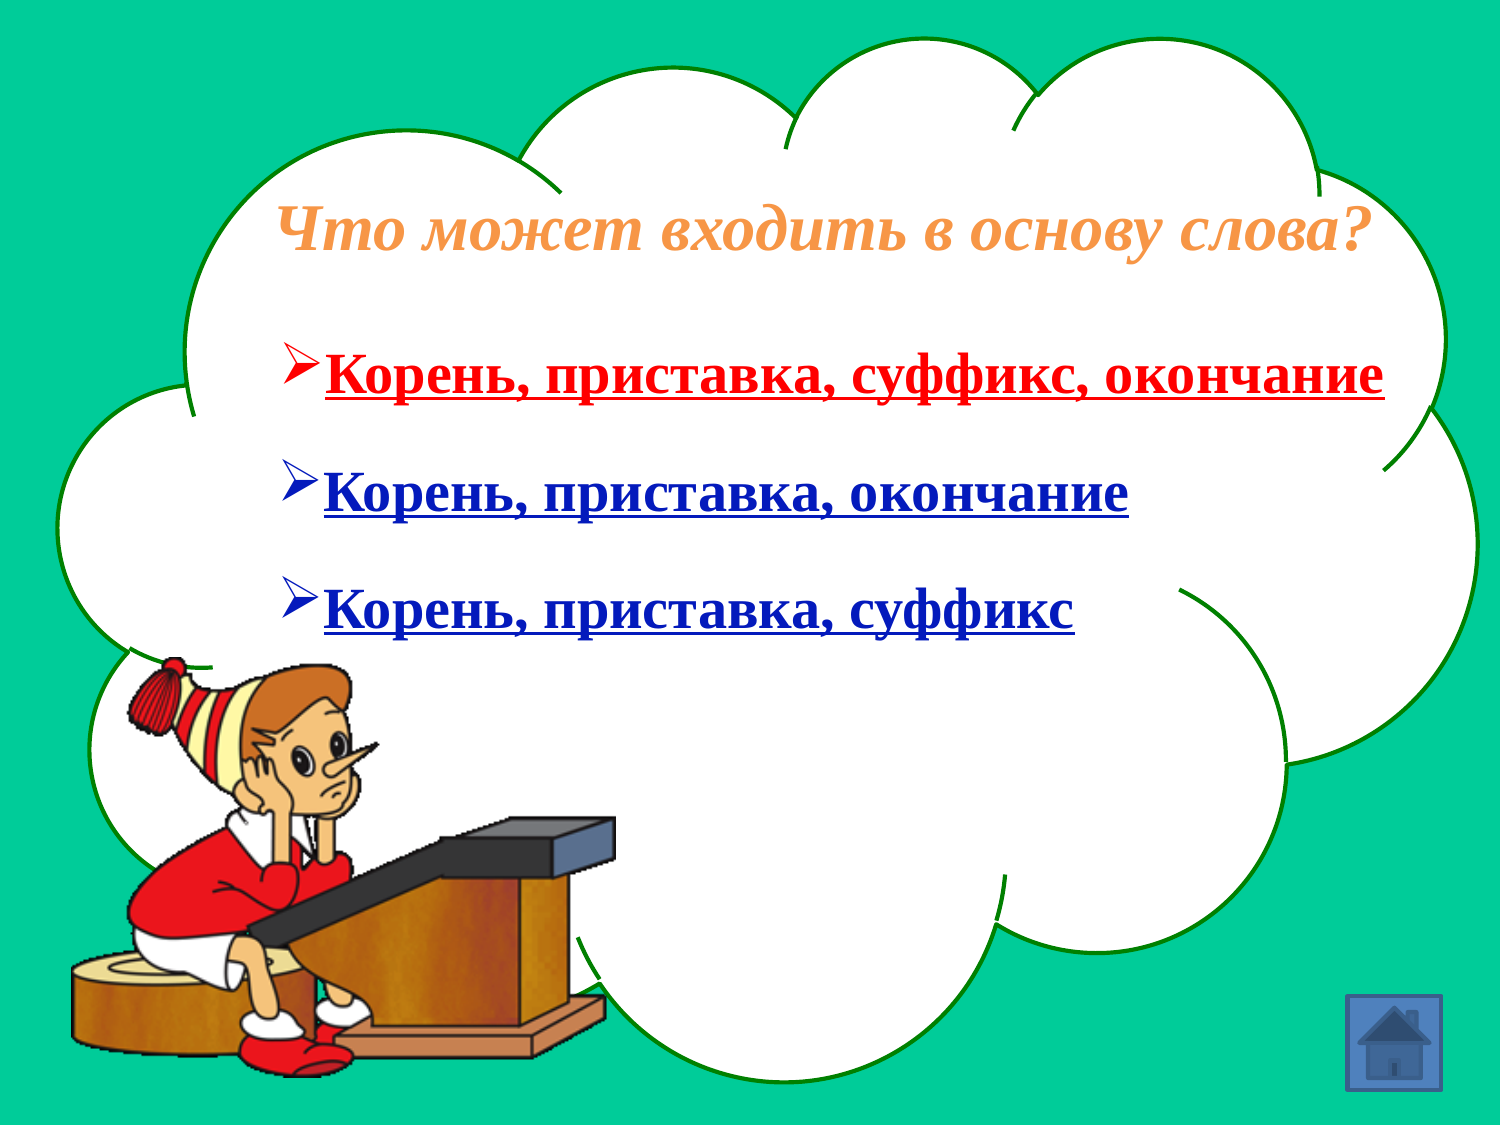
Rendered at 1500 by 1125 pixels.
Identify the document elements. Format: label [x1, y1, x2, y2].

text_box [0, 0, 1500, 1125]
